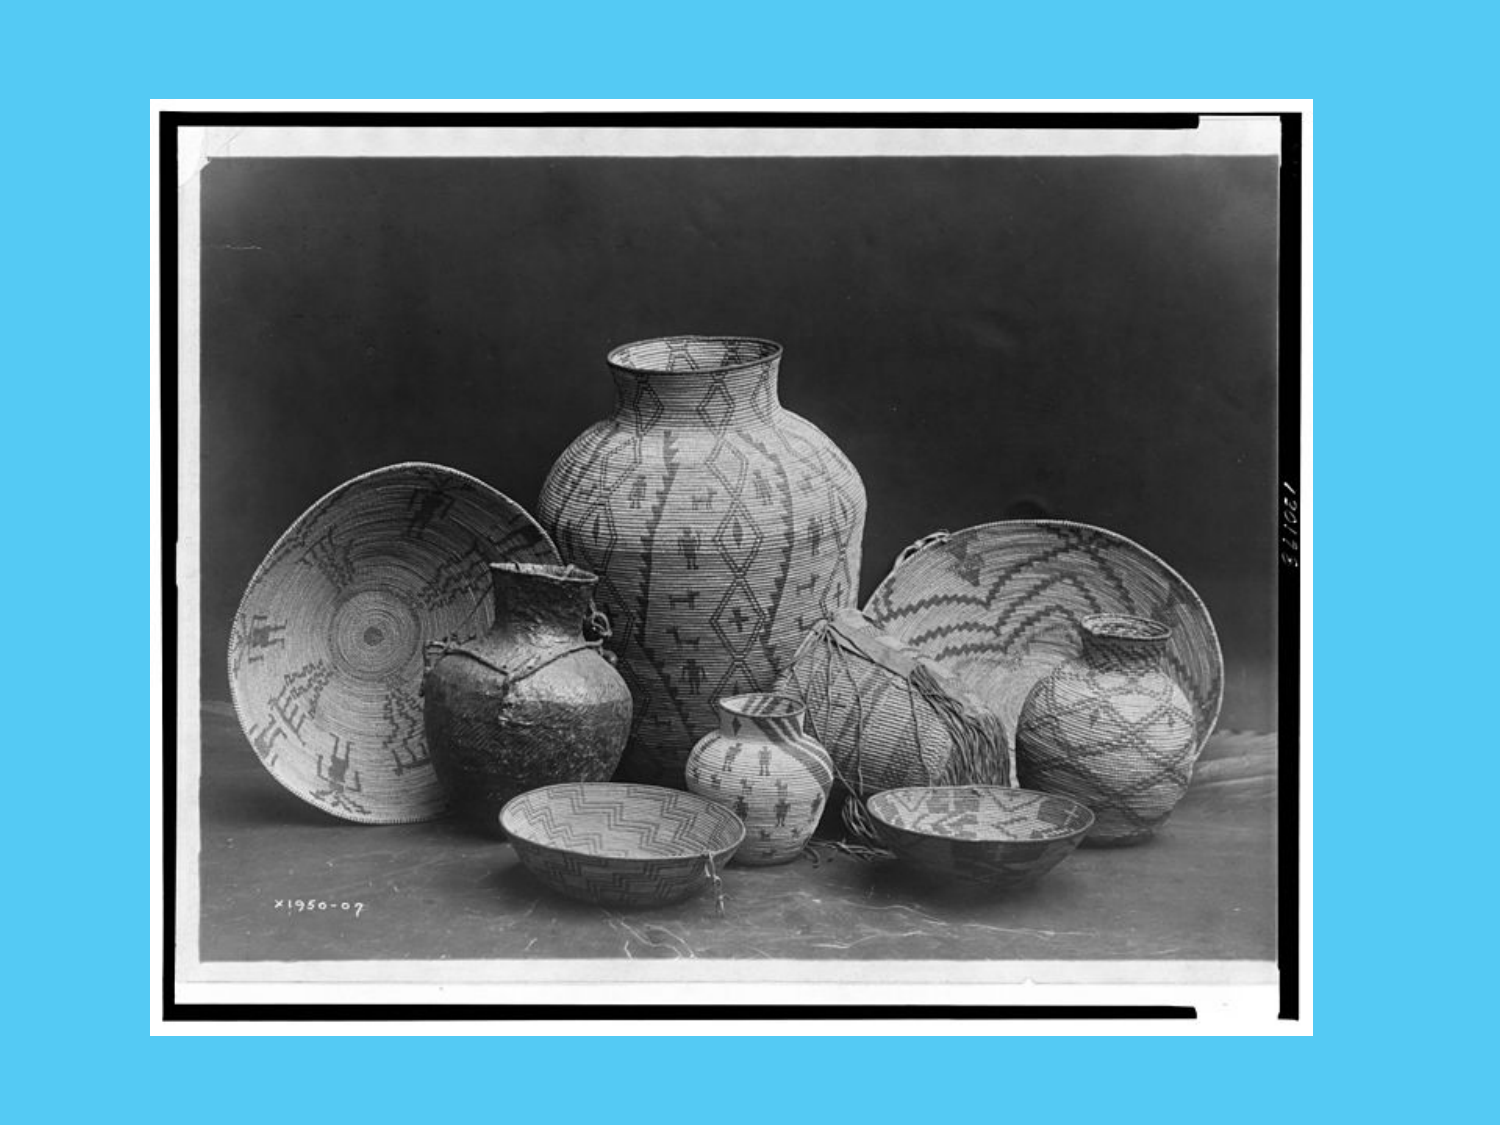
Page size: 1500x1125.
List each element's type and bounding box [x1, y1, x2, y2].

picture [149, 99, 1313, 1037]
